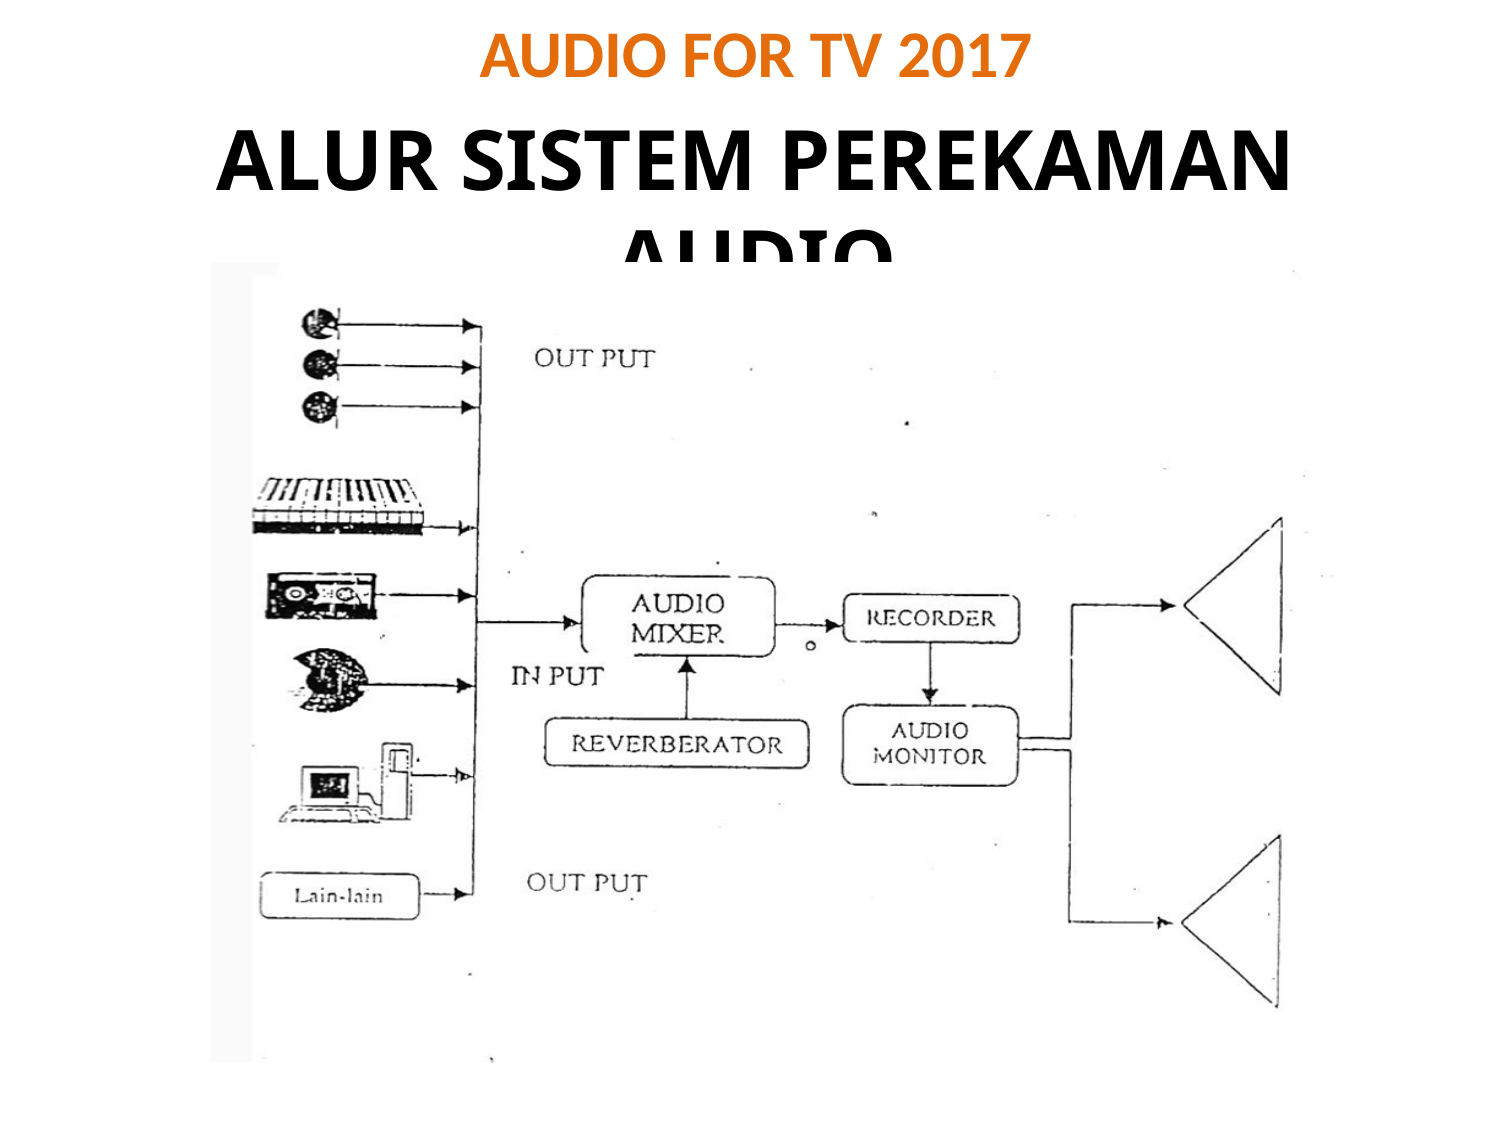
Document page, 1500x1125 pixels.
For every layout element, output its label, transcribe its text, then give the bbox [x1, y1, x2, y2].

list ALUR SISTEM PEREKAMAN AUDIO [93, 99, 1419, 225]
title AUDIO FOR TV 2017 [75, 2, 1438, 100]
picture [199, 262, 1338, 1070]
